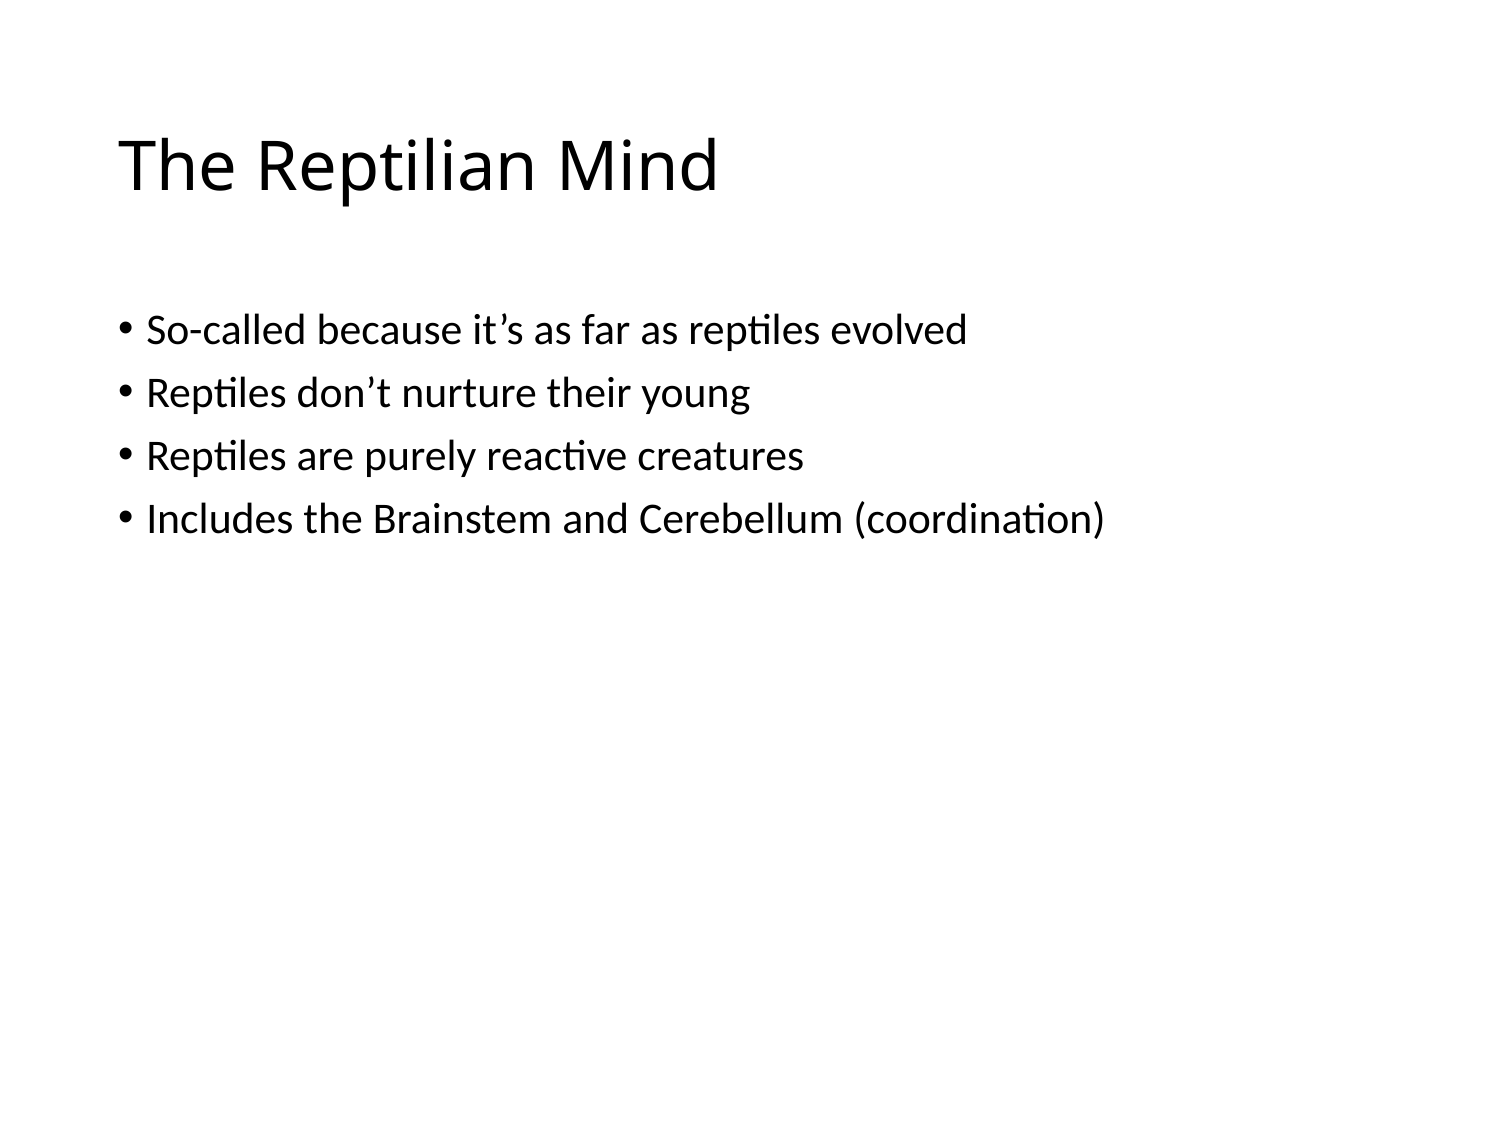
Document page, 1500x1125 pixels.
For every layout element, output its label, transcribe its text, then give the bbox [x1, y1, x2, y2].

list So-called because it’s as far as reptiles evolved Reptiles don’t nurture their young Reptiles are purely reactive creatures Includes the Brainstem and Cerebellum (coordination) [103, 299, 1397, 1014]
title The Reptilian Mind [103, 59, 1397, 278]
